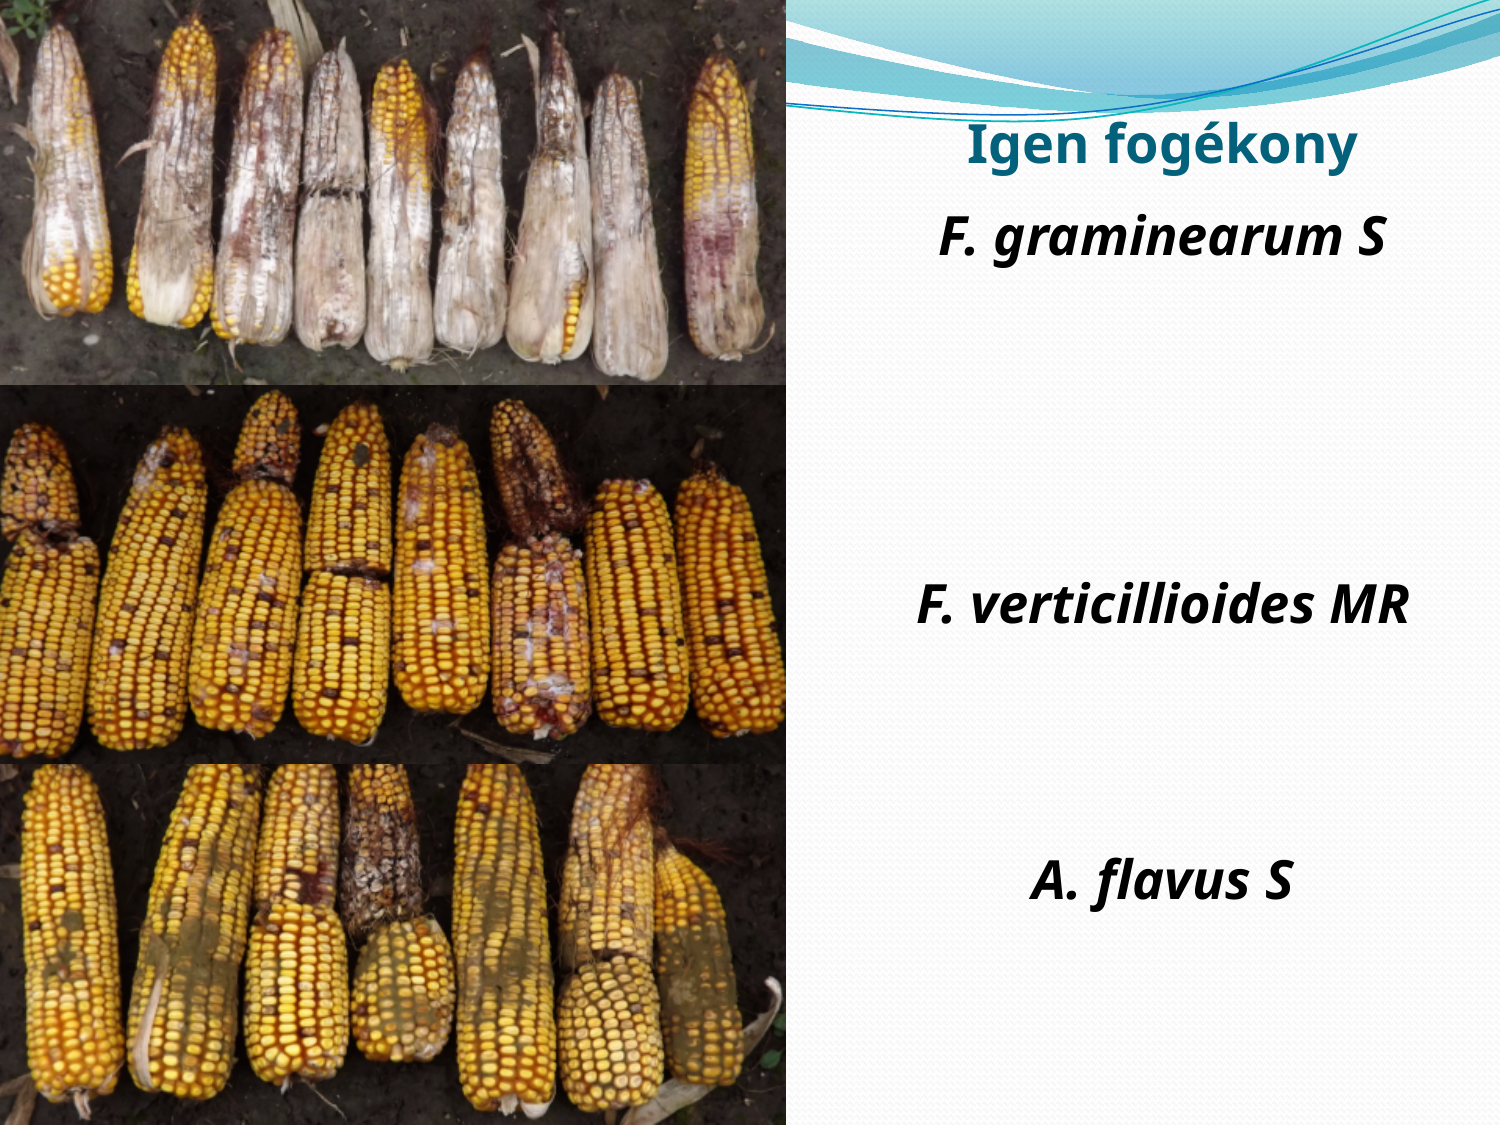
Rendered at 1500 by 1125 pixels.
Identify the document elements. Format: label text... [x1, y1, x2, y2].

text_box Igen fogékony F. graminearum S F. verticillioides MR A. flavus S [879, 101, 1447, 918]
picture [0, 0, 786, 764]
picture [0, 770, 786, 1125]
